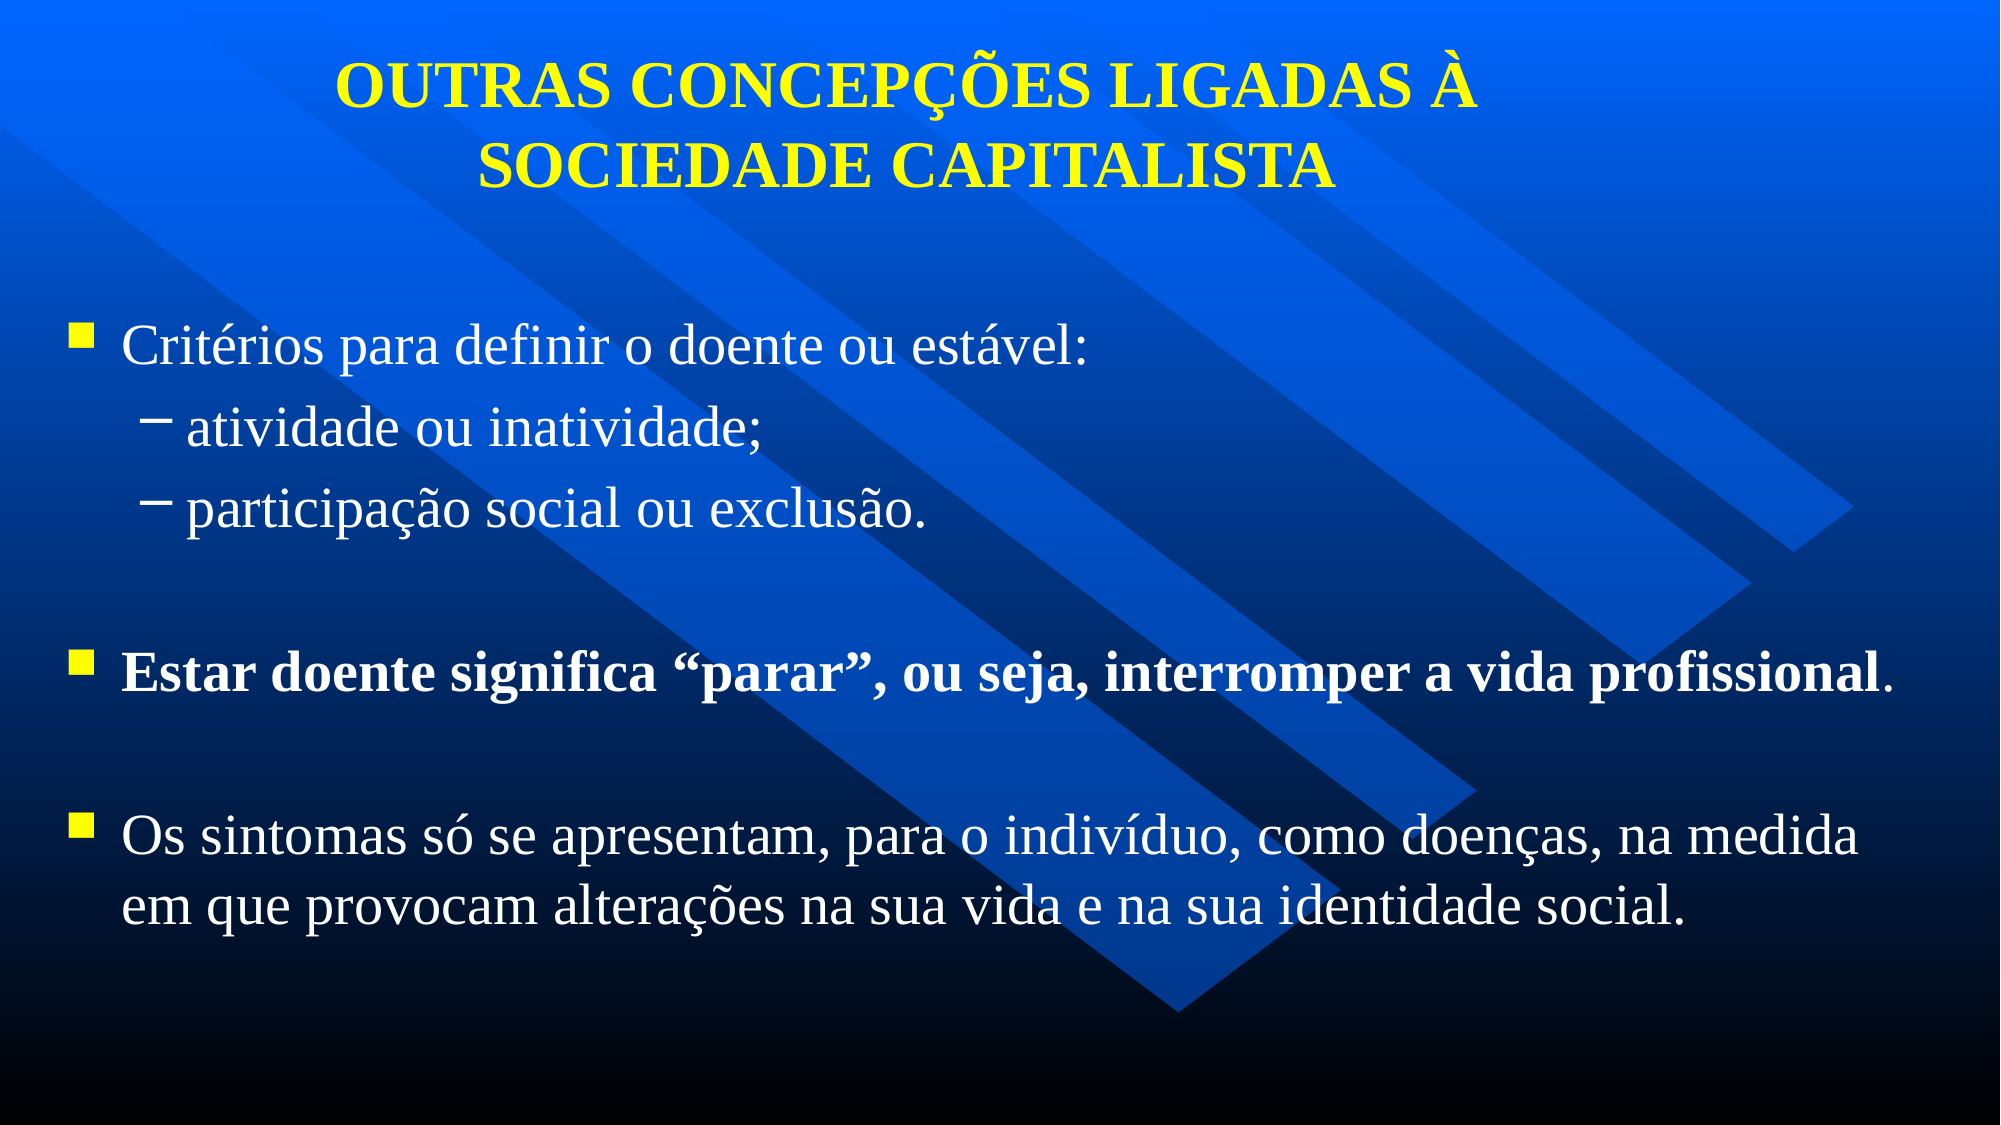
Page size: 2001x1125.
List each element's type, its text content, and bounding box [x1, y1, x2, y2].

title OUTRAS CONCEPÇÕES LIGADAS À SOCIEDADE CAPITALISTA [140, 37, 1675, 205]
list Critérios para definir o doente ou estável: atividade ou inatividade; participação social ou exclusão. Estar doente significa “parar”, ou seja, interromper a vida profissional. Os sintomas só se apresentam, para o indivíduo, como doenças, na medida em que provocam alterações na sua vida e na sua identidade social. [50, 298, 1930, 1000]
